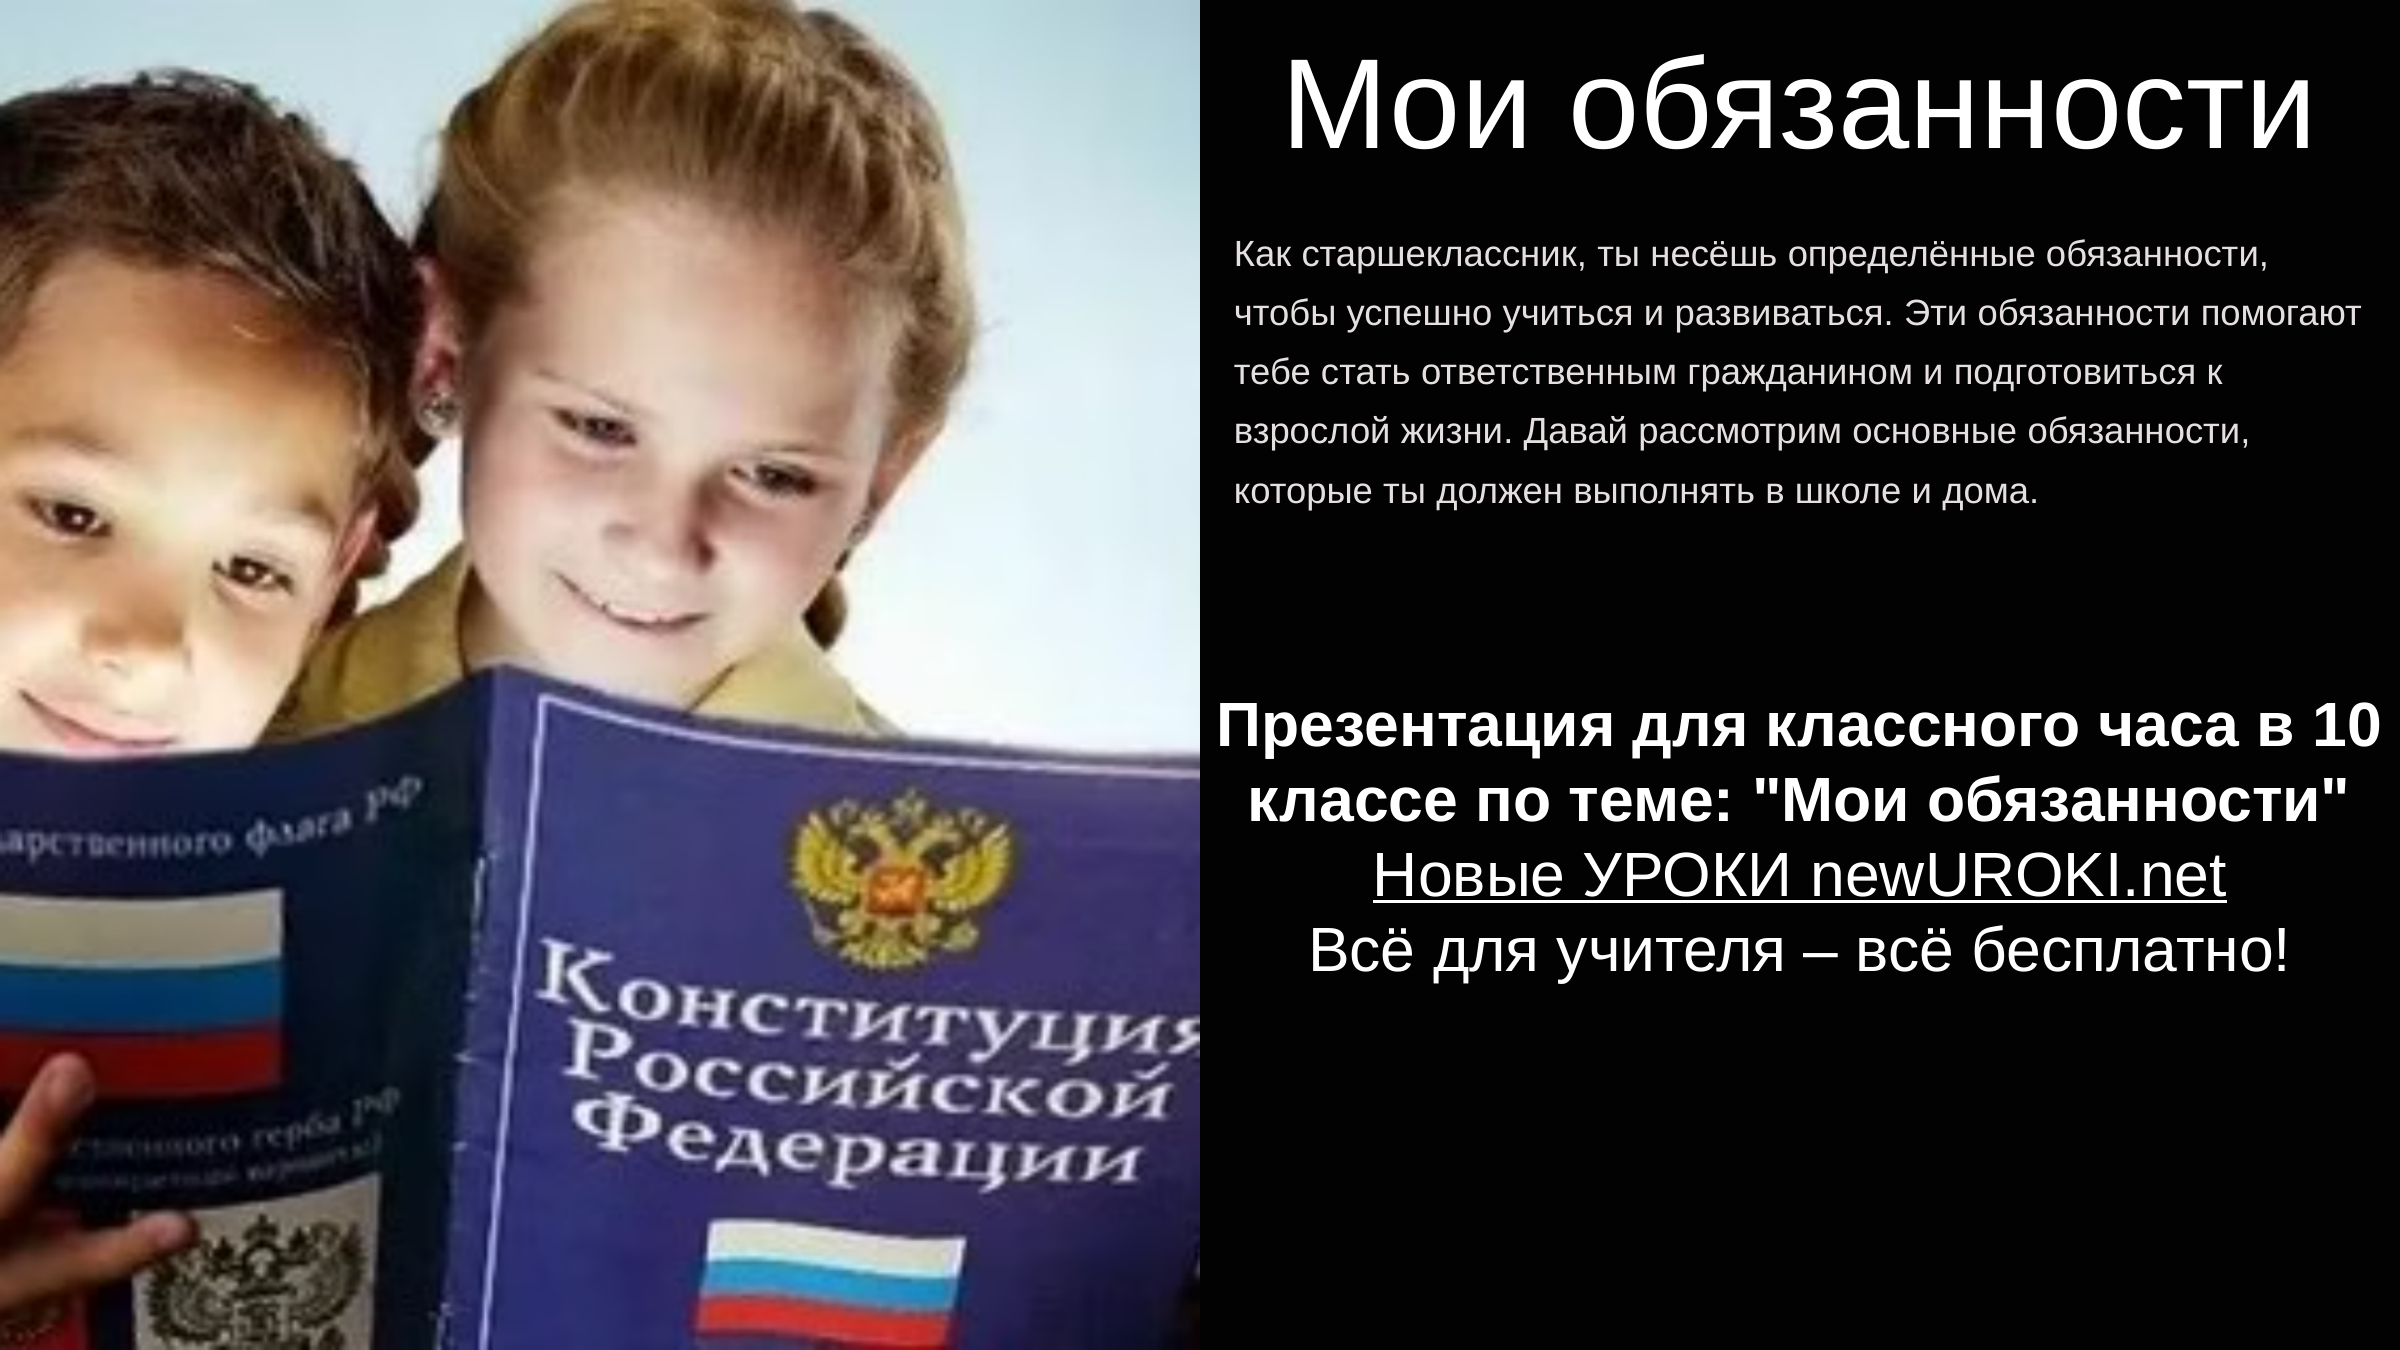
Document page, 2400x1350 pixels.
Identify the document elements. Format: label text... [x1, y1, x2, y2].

text_box Мои обязанности [1200, 13, 2400, 167]
text_box Презентация для классного часа в 10 классе по теме: "Мои обязанности" Новые УРОКИ newUROKI.net Всё для учителя – всё бесплатно! [1200, 676, 2400, 1066]
picture [0, 0, 1200, 1350]
text_box Как старшеклассник, ты несёшь определённые обязанности, чтобы успешно учиться и развиваться. Эти обязанности помогают тебе стать ответственным гражданином и подготовиться к взрослой жизни. Давай рассмотрим основные обязанности, которые ты должен выполнять в школе и дома. [1233, 213, 2368, 531]
